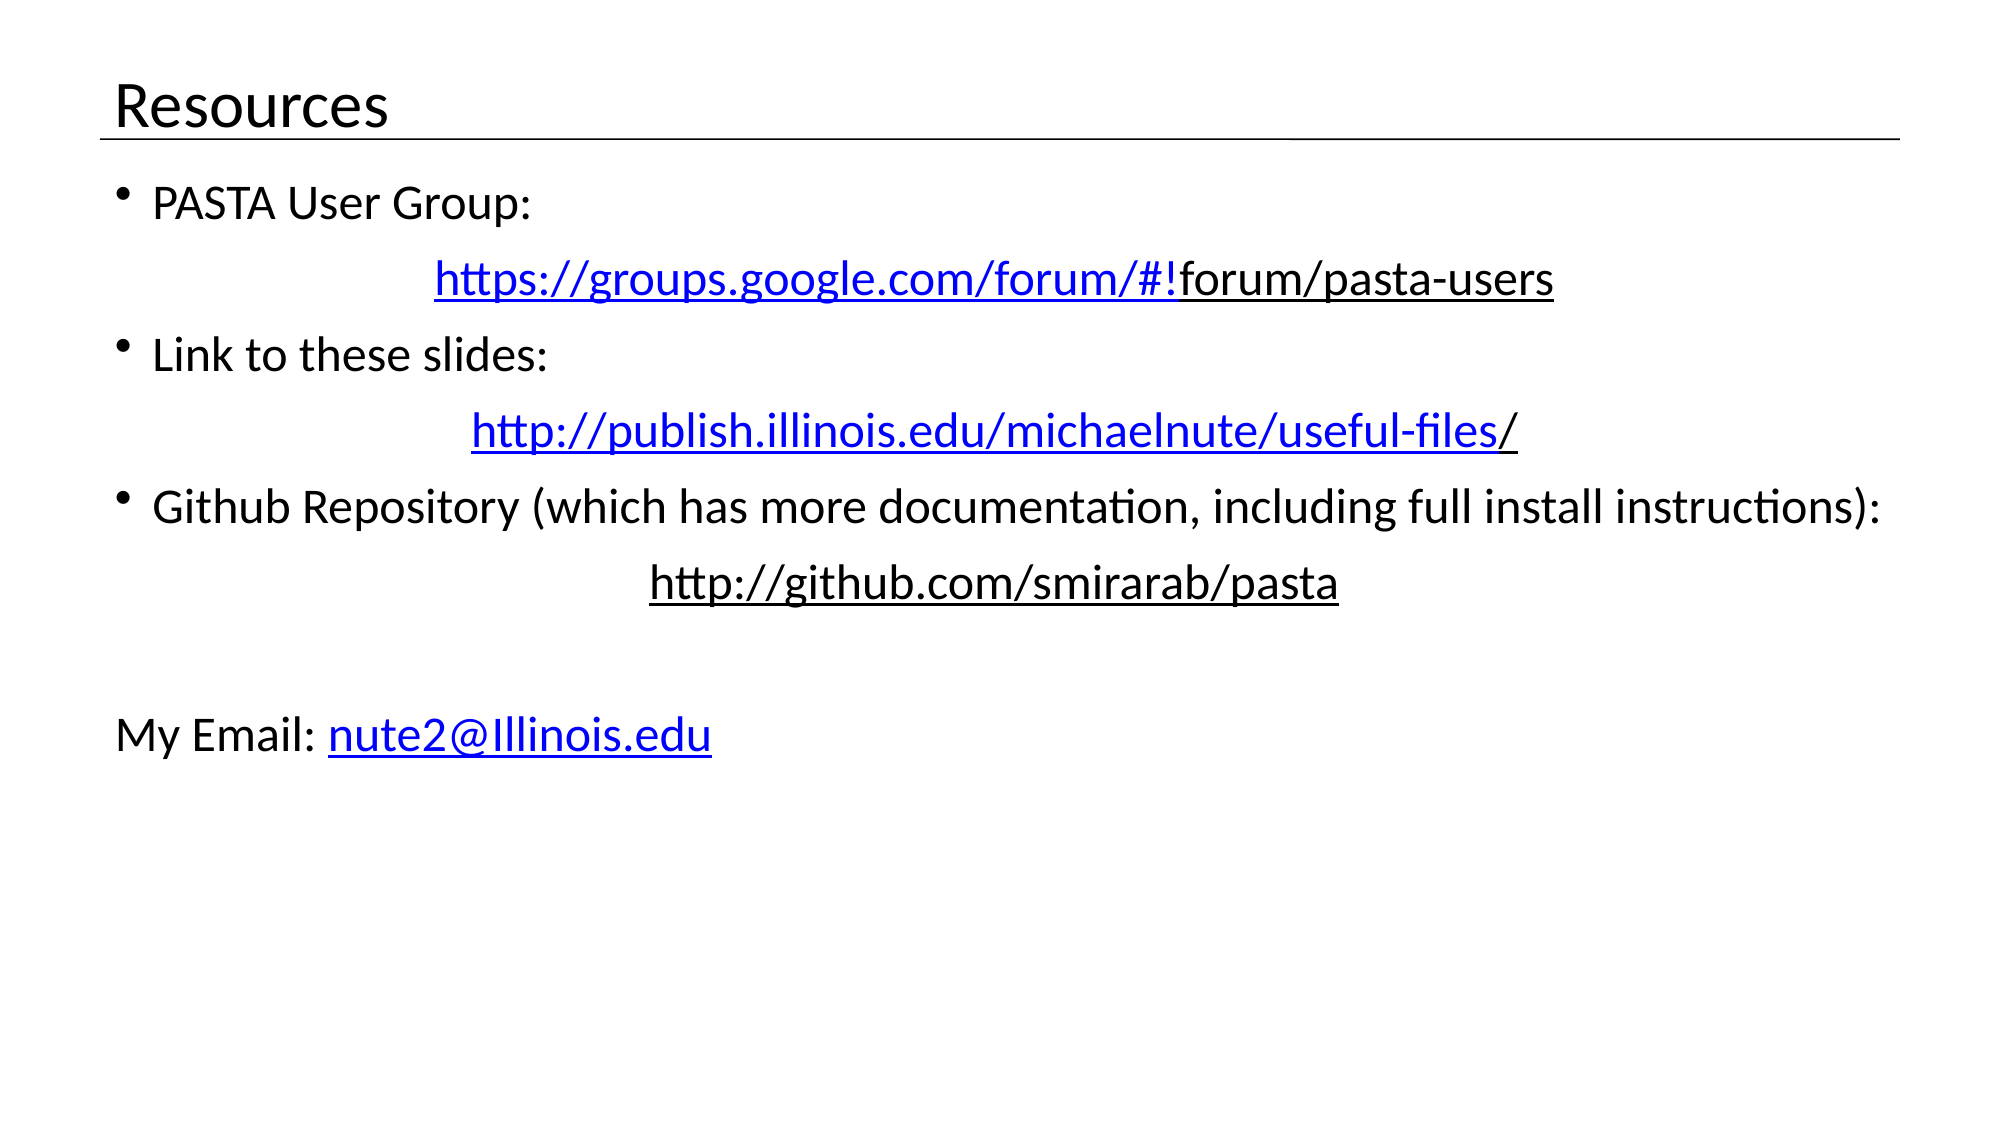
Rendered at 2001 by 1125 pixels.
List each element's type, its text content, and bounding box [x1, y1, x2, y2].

list PASTA User Group: https://groups.google.com/forum/#!forum/pasta-users Link to these slides: http://publish.illinois.edu/michaelnute/useful-files/ Github Repository (which has more documentation, including full install instructions): http://github.com/smirarab/pasta My Email: nute2@Illinois.edu [99, 155, 1901, 1006]
title Resources [99, 44, 1901, 140]
